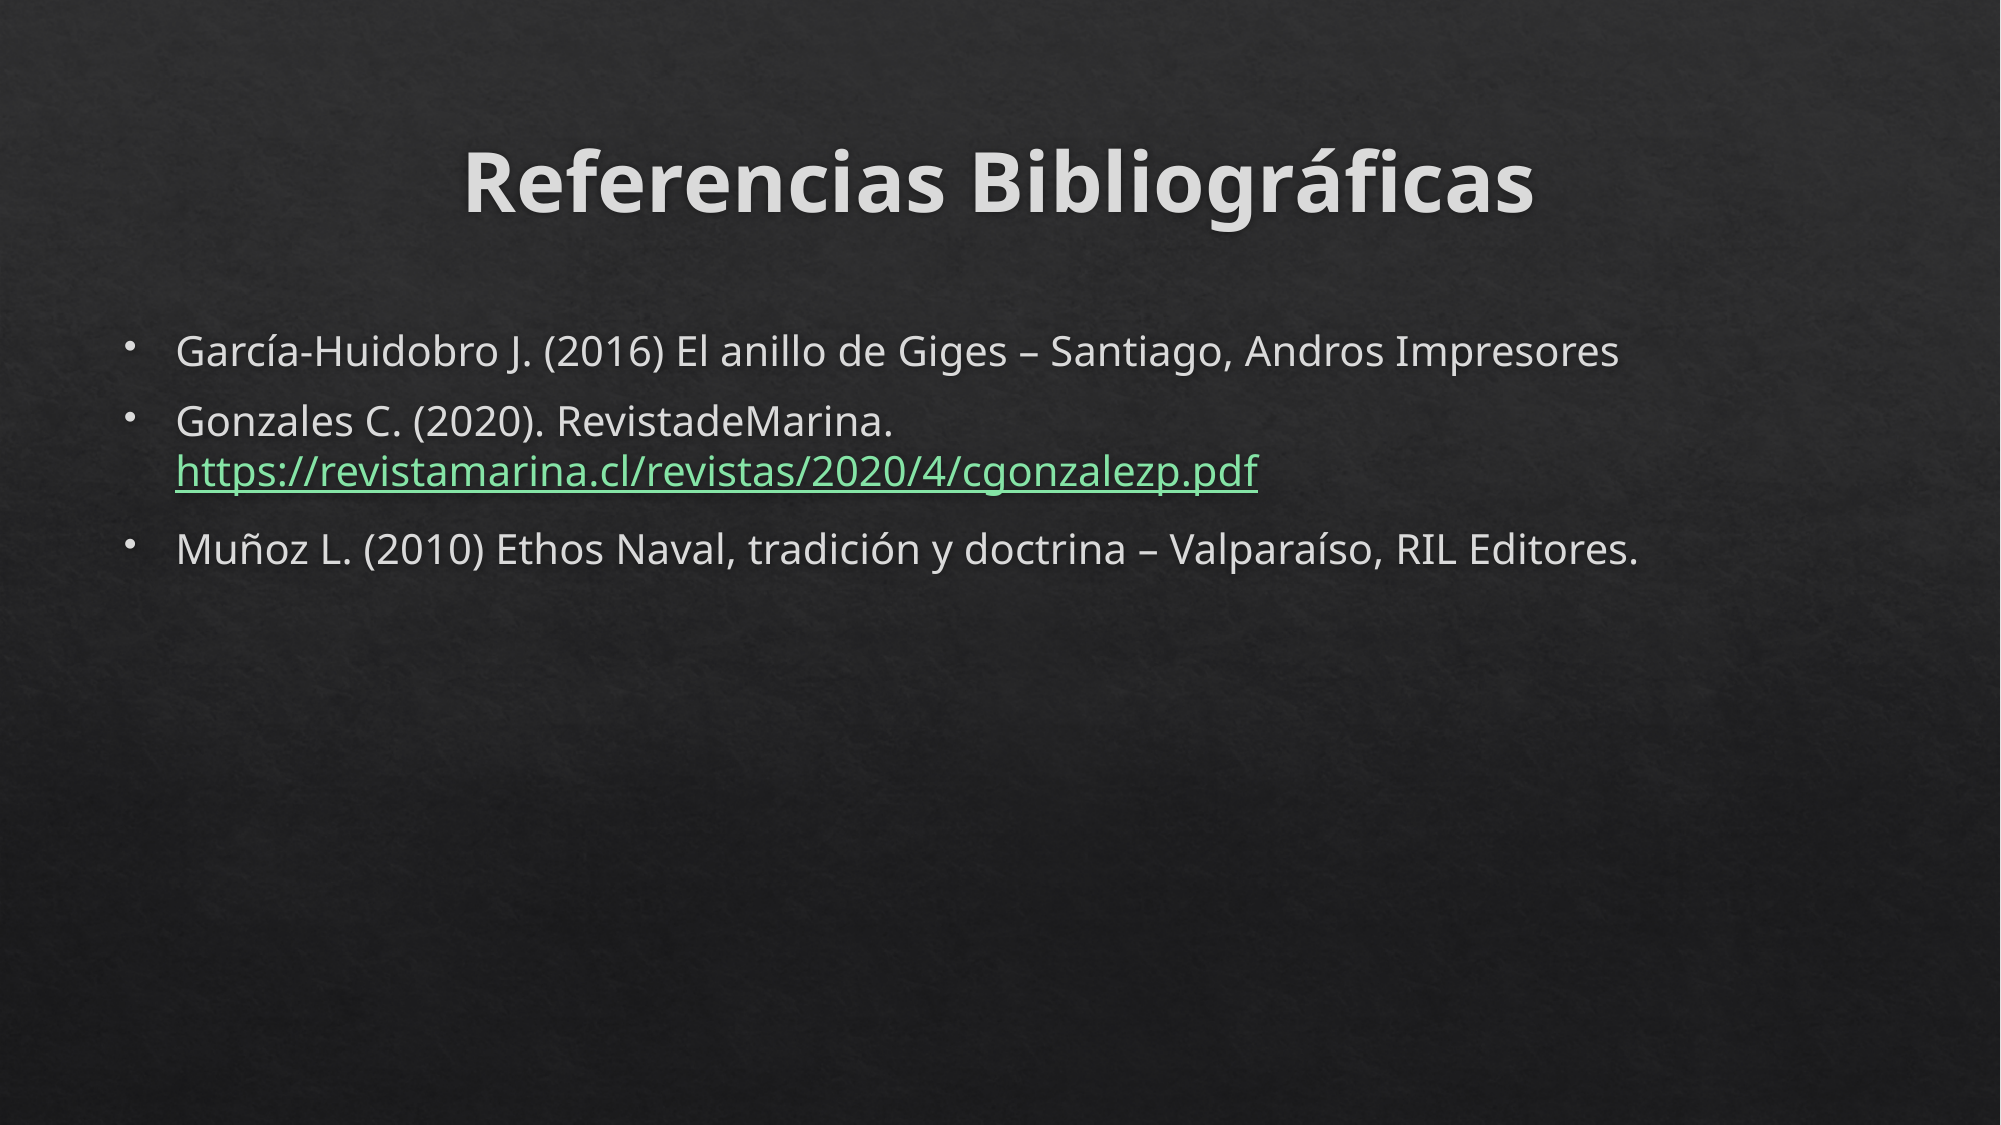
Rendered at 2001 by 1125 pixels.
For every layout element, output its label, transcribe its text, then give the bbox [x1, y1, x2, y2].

list García-Huidobro J. (2016) El anillo de Giges – Santiago, Andros Impresores Gonzales C. (2020). RevistadeMarina. https://revistamarina.cl/revistas/2020/4/cgonzalezp.pdf Muñoz L. (2010) Ethos Naval, tradición y doctrina – Valparaíso, RIL Editores. [104, 316, 1935, 983]
title Referencias Bibliográficas [149, 99, 1849, 260]
